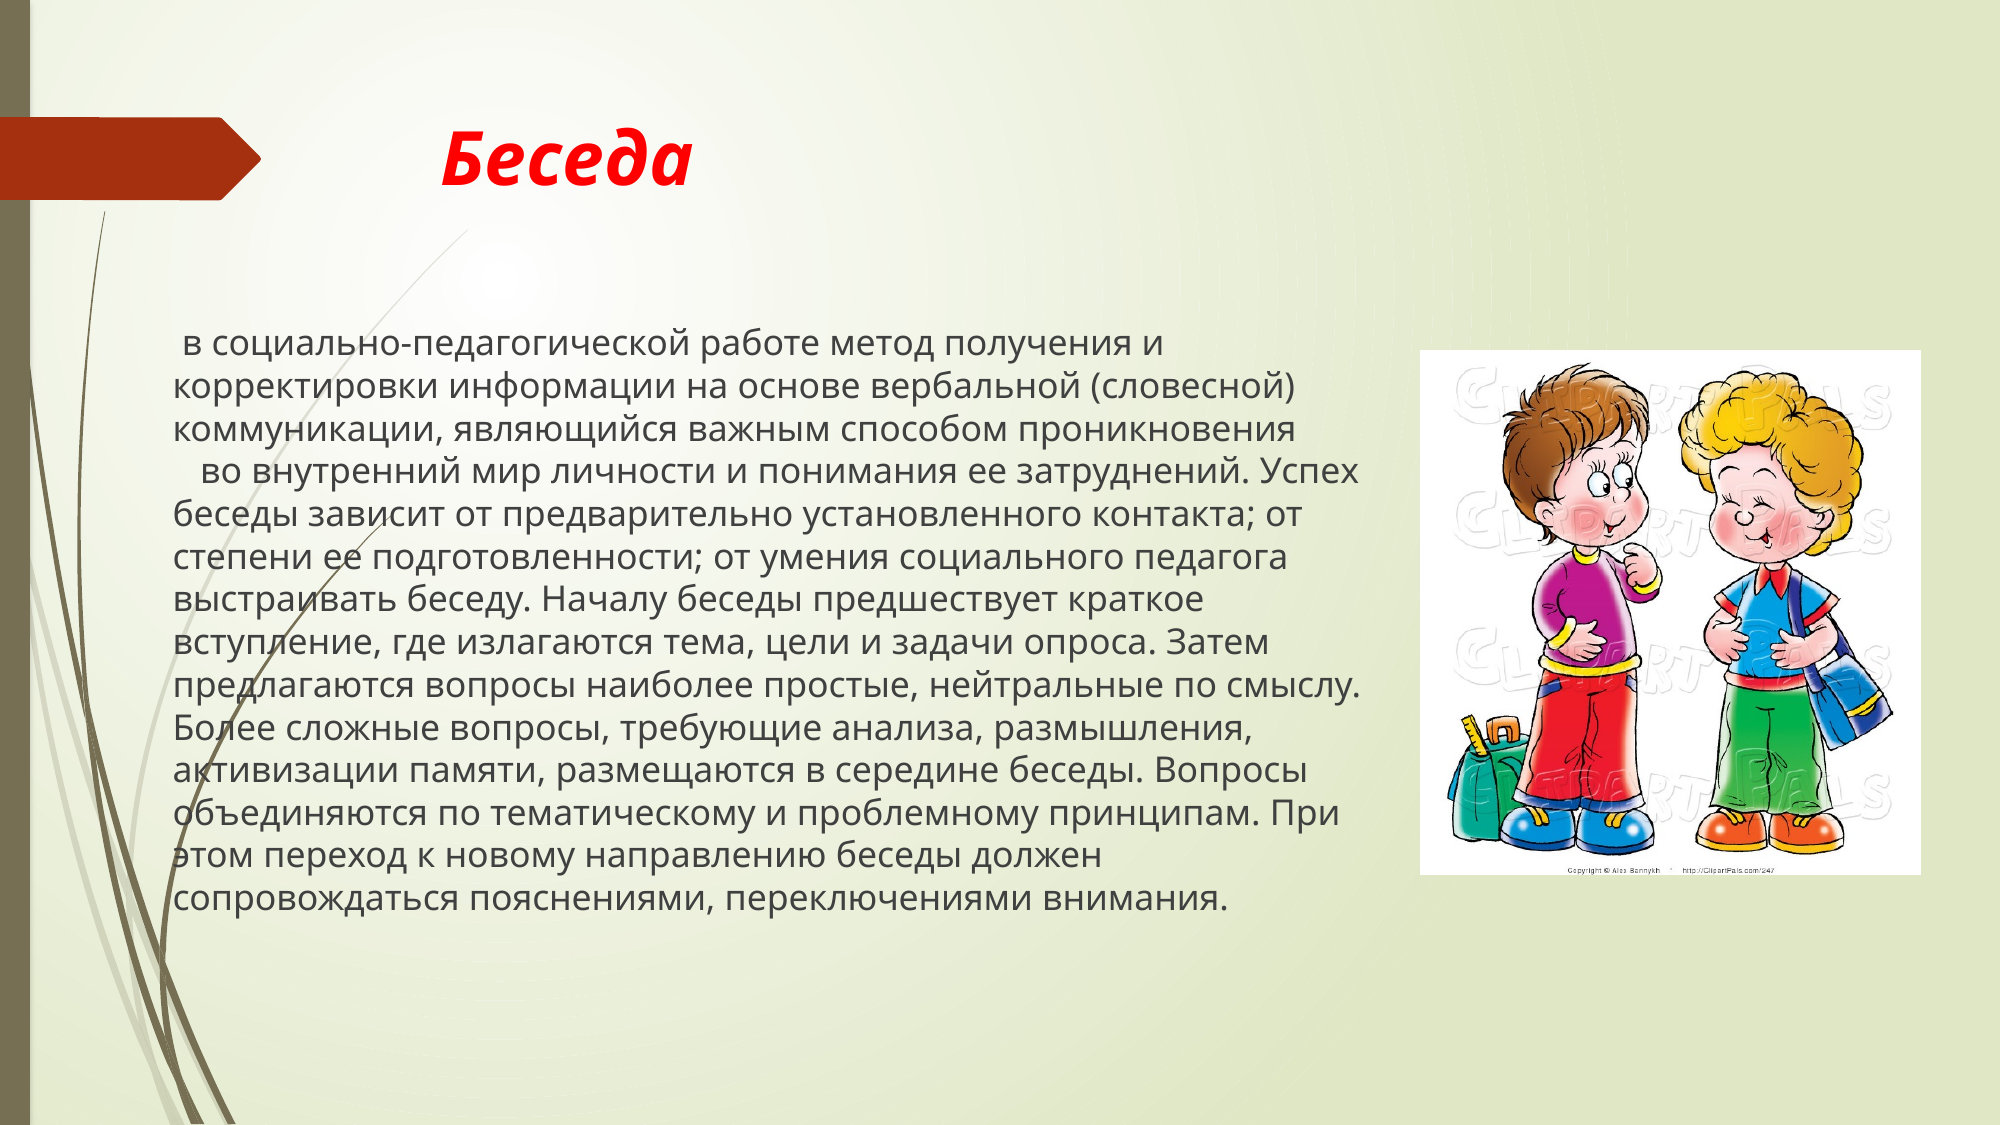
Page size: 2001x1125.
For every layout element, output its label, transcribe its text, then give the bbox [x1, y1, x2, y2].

title Беседа [425, 102, 1888, 313]
picture [1420, 350, 1921, 875]
list в социально-педагогической работе метод получения и корректировки информации на основе вербальной (словесной) коммуникации, являющийся важным способом проникновения во внутренний мир личности и понимания ее затруднений. Успех беседы зависит от предварительно установленного контакта; от степени ее подготовленности; от умения социального педагога выстраивать беседу. Началу беседы предшествует краткое вступление, где излагаются тема, цели и задачи опроса. Затем предлагаются вопросы наиболее простые, нейтральные по смыслу. Более сложные вопросы, требующие анализа, размышления, активизации памяти, размещаются в середине беседы. Вопросы объединяются по тематическому и проблемному принципам. При этом переход к новому направлению беседы должен сопровождаться пояснениями, переключениями внимания. [157, 312, 1392, 933]
